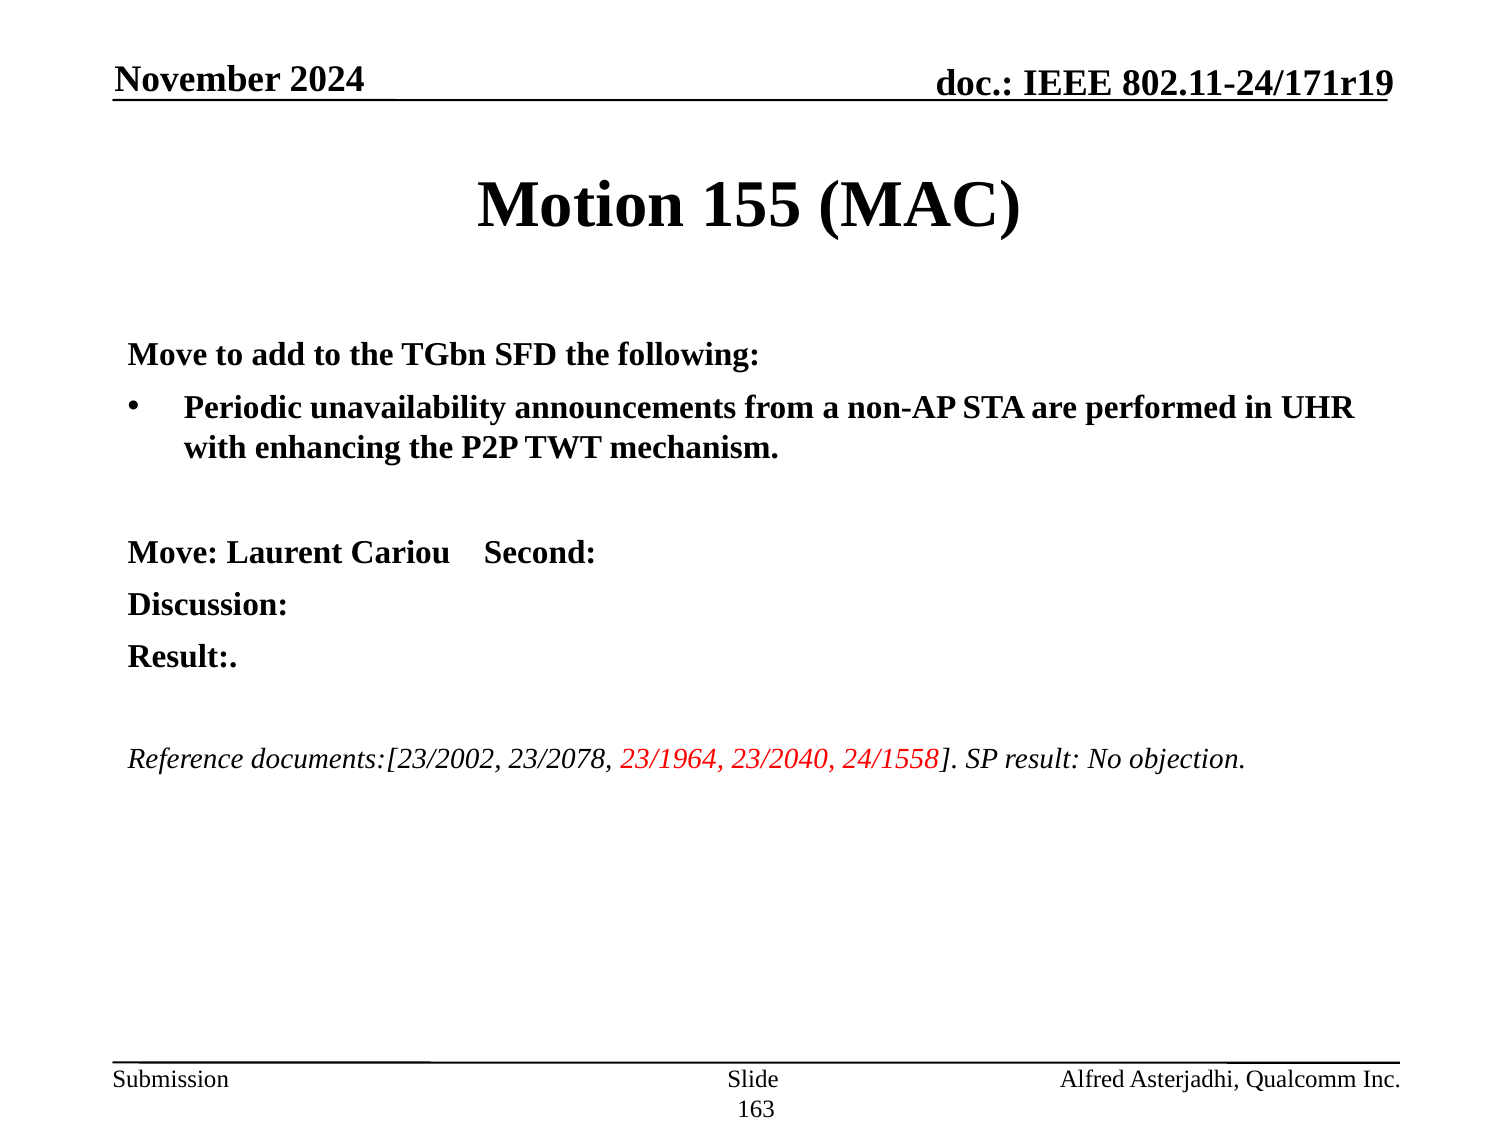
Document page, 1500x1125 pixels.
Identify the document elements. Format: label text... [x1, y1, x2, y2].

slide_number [114, 54, 423, 100]
slide_number Slide 163 [712, 1061, 800, 1123]
footer Alfred Asterjadhi, Qualcomm Inc. [878, 1061, 1402, 1093]
list Move to add to the TGbn SFD the following: Periodic unavailability announcements from a non-AP STA are performed in UHR with enhancing the P2P TWT mechanism. Move: Laurent Cariou Second: Discussion: Result:. Reference documents:[23/2002, 23/2078, 23/1964, 23/2040, 24/1558]. SP result: No objection. [112, 324, 1388, 1000]
title Motion 155 (MAC) [112, 112, 1388, 288]
